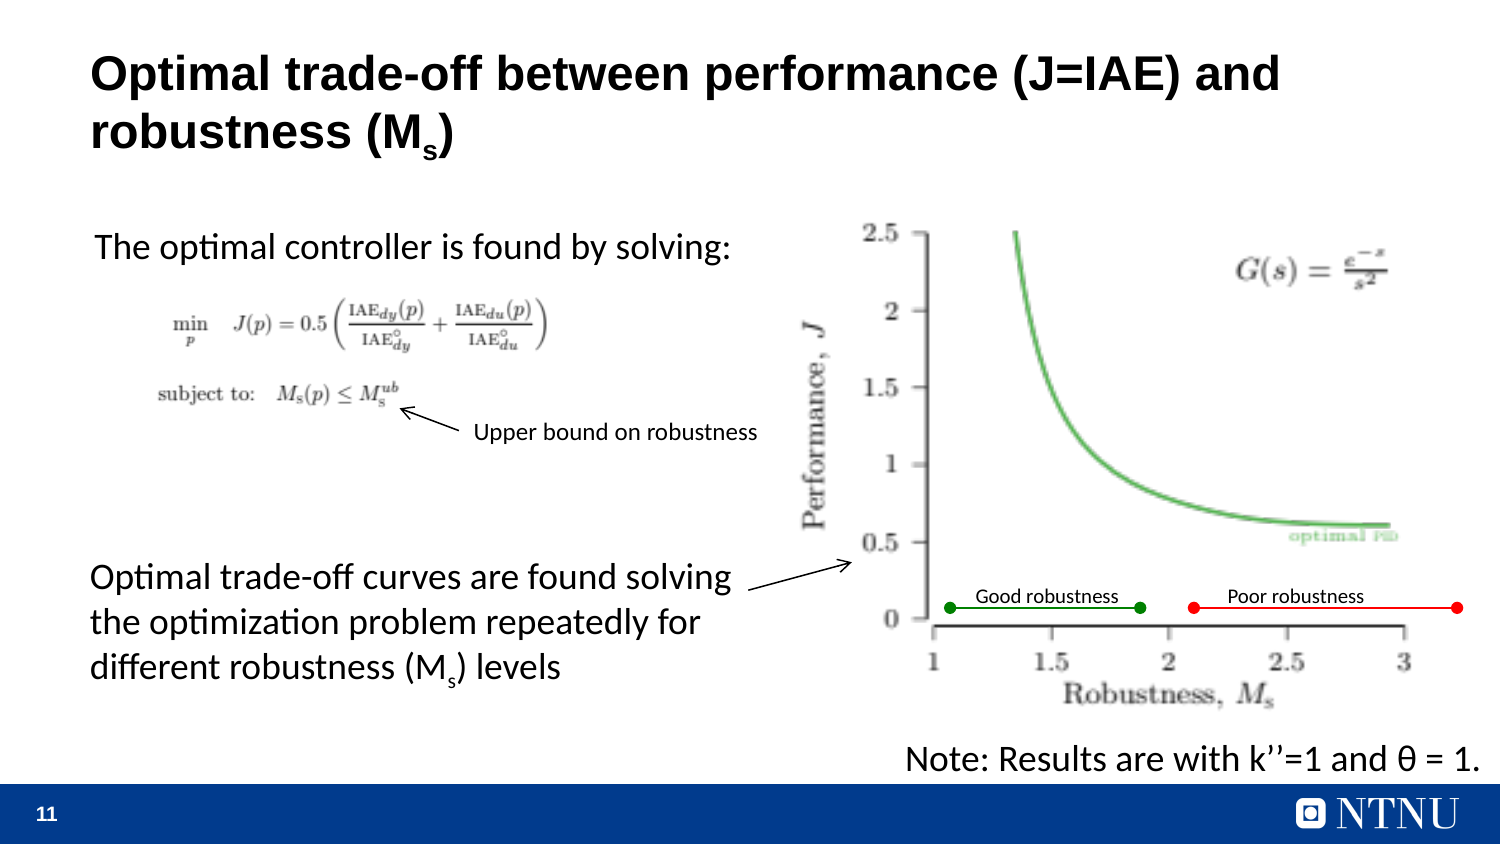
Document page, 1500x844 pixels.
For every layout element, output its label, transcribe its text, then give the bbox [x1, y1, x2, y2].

picture [0, 784, 1500, 844]
text_box The optimal controller is found by solving: [79, 214, 748, 274]
picture [754, 213, 1419, 718]
title Optimal trade-off between performance (J=IAE) and robustness (Ms) [75, 33, 1425, 175]
text_box Upper bound on robustness [458, 408, 749, 453]
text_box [748, 561, 853, 591]
text_box Optimal trade-off curves are found solving the optimization problem repeatedly for different robustness (Ms) levels [74, 544, 749, 701]
picture [145, 293, 563, 409]
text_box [399, 408, 458, 432]
text_box Note: Results are with k’’=1 and θ = 1. [890, 726, 1497, 787]
